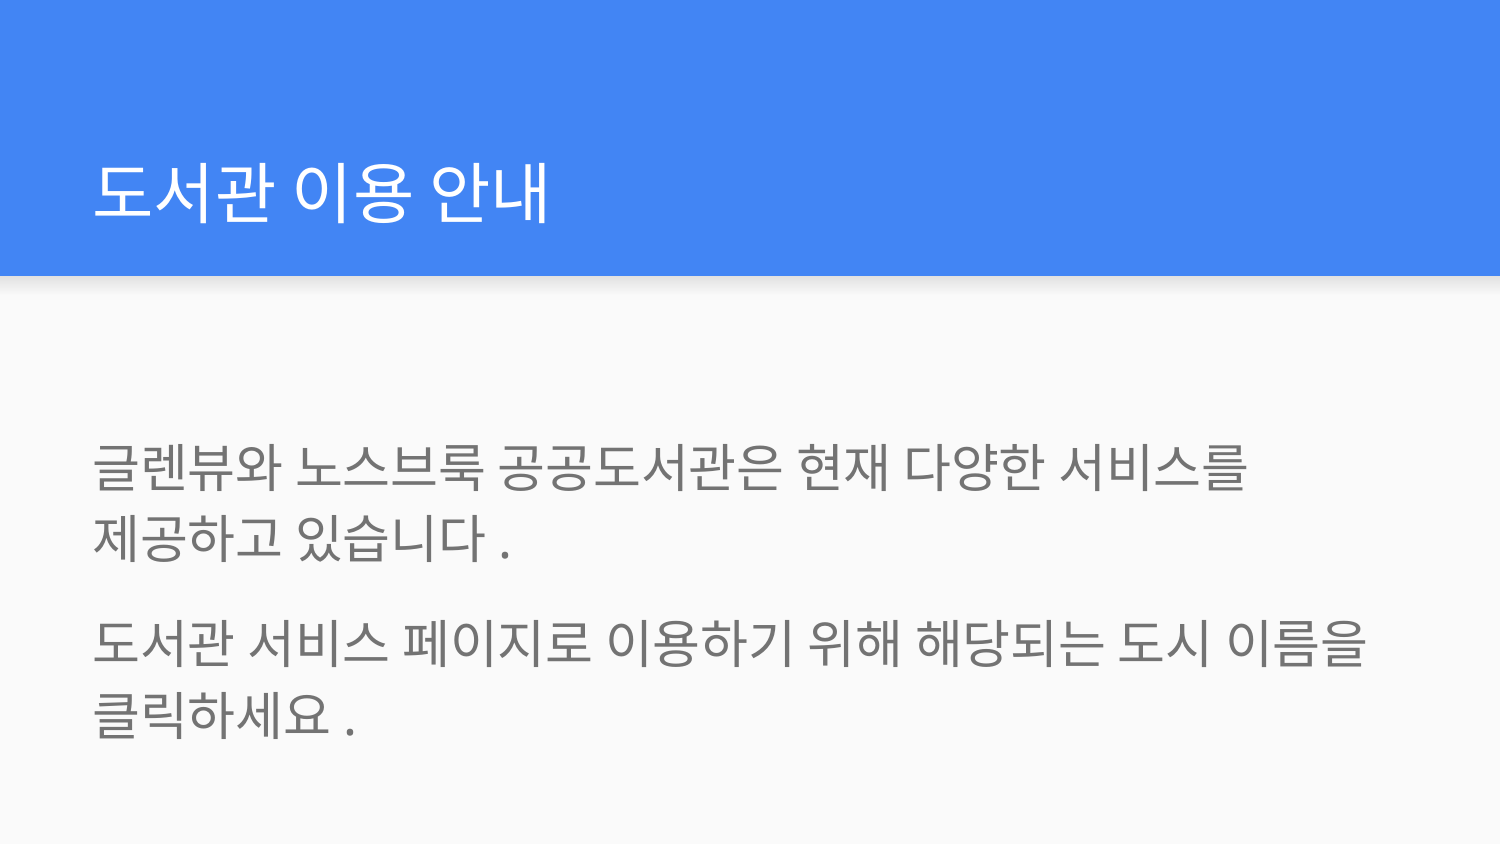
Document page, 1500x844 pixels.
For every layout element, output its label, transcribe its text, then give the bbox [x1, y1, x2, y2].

list 글렌뷰와 노스브룩 공공도서관은 현재 다양한 서비스를 제공하고 있습니다. 도서관 서비스 페이지로 이용하기 위해 해당되는 도시 이름을 클릭하세요. [77, 314, 1427, 760]
title 도서관 이용 안내 [77, 121, 1427, 248]
